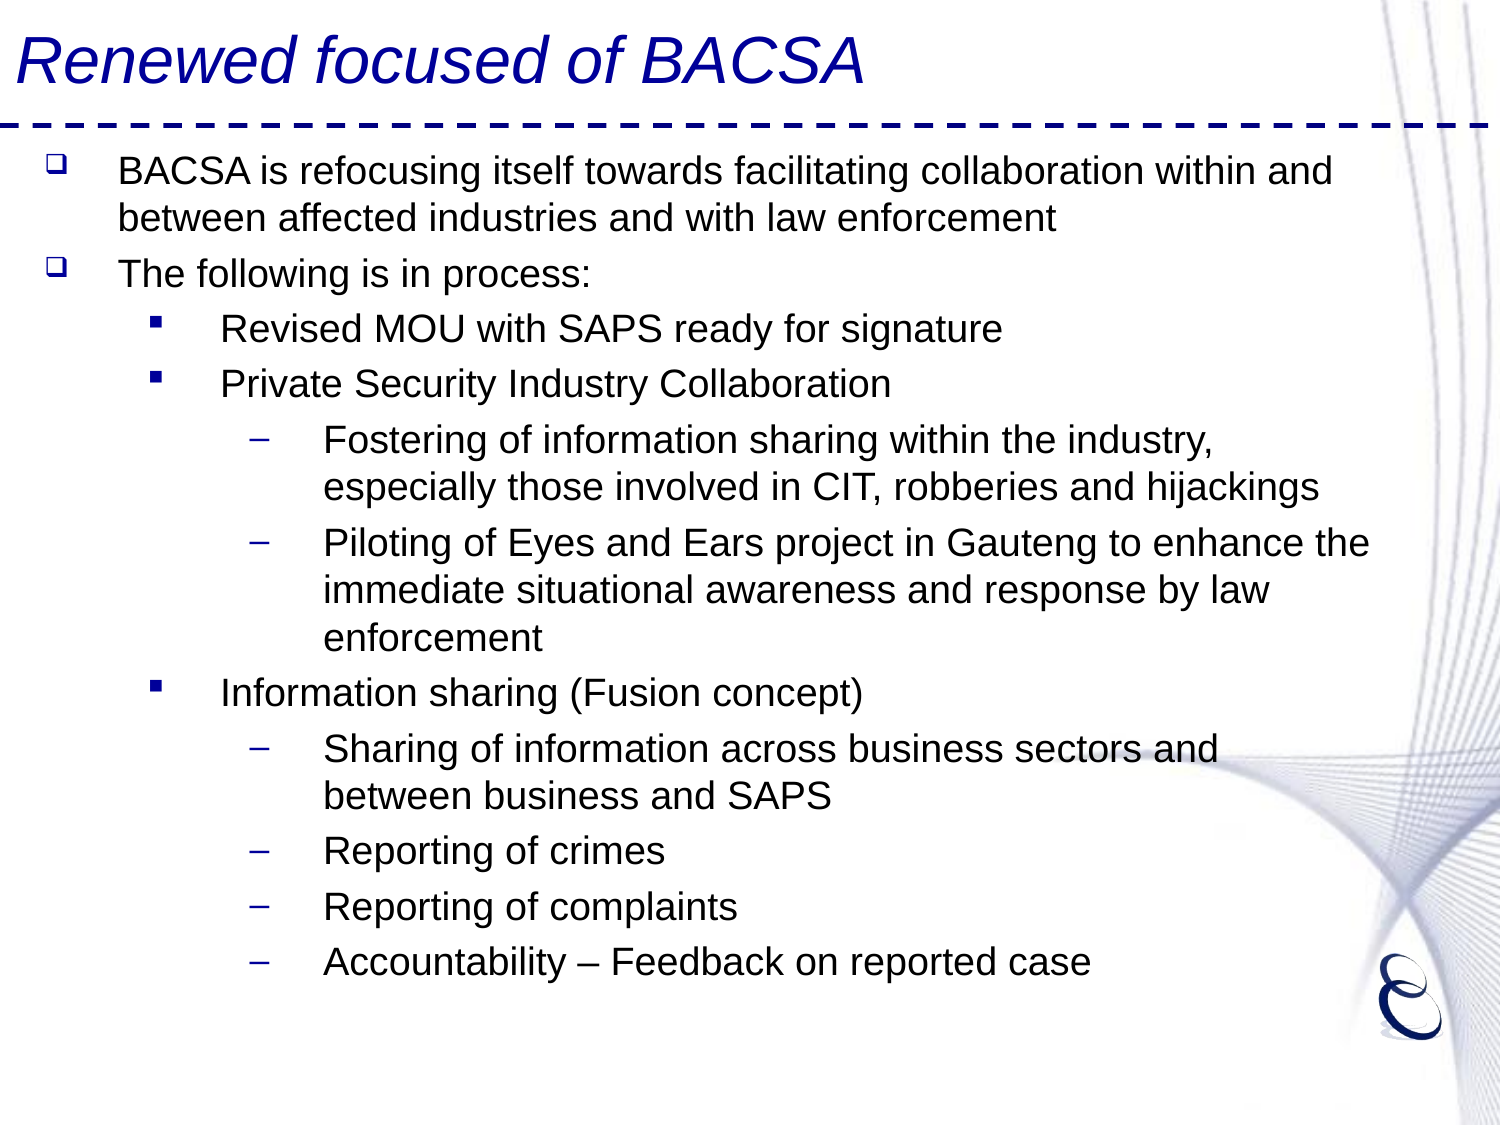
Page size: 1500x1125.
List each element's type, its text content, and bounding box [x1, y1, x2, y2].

list BACSA is refocusing itself towards facilitating collaboration within and between affected industries and with law enforcement The following is in process: Revised MOU with SAPS ready for signature Private Security Industry Collaboration Fostering of information sharing within the industry, especially those involved in CIT, robberies and hijackings Piloting of Eyes and Ears project in Gauteng to enhance the immediate situational awareness and response by law enforcement Information sharing (Fusion concept) Sharing of information across business sectors and between business and SAPS Reporting of crimes Reporting of complaints Accountability – Feedback on reported case [29, 137, 1388, 988]
title Renewed focused of BACSA [0, 0, 1500, 114]
picture [0, 114, 1500, 1125]
